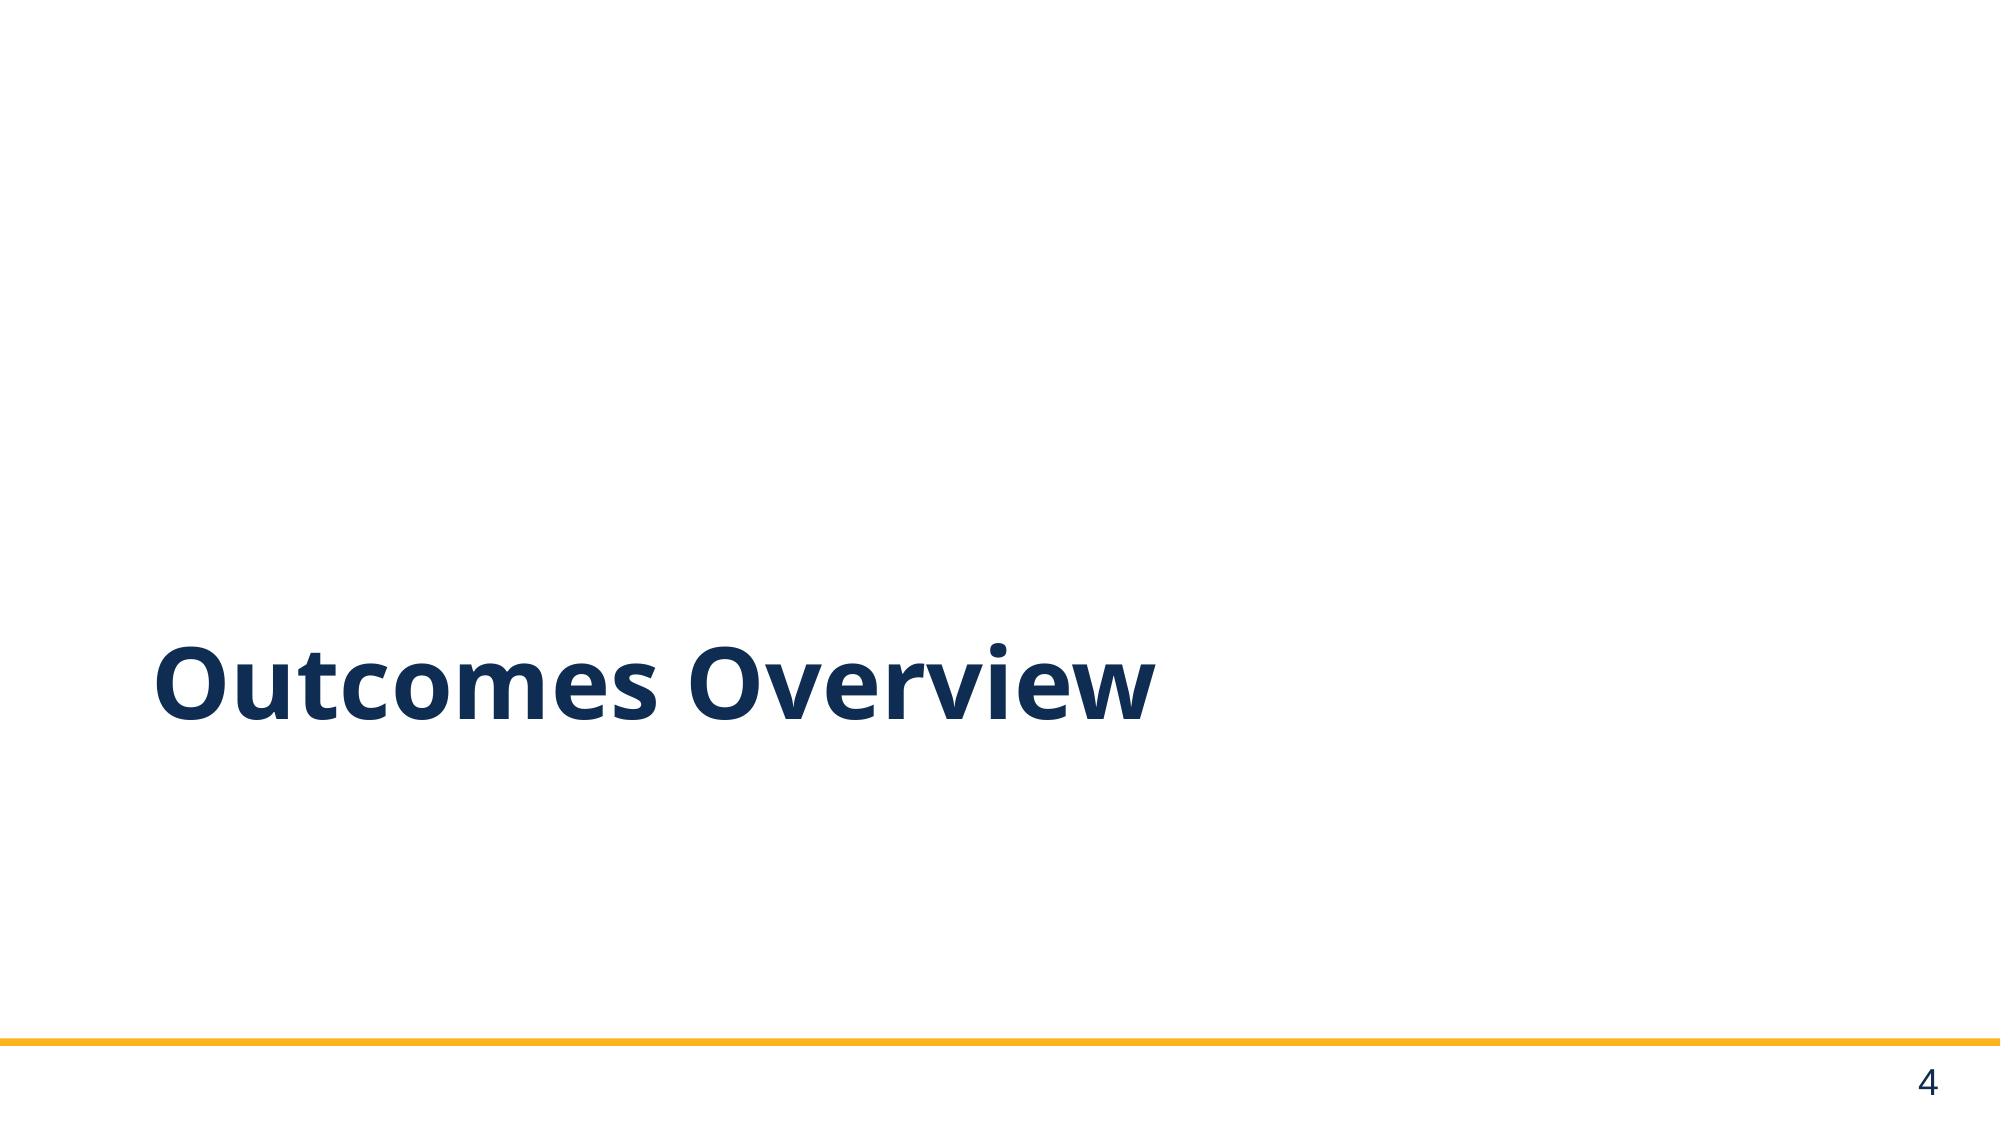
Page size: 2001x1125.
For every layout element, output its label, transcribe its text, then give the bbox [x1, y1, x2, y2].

title Outcomes Overview [136, 280, 1862, 749]
